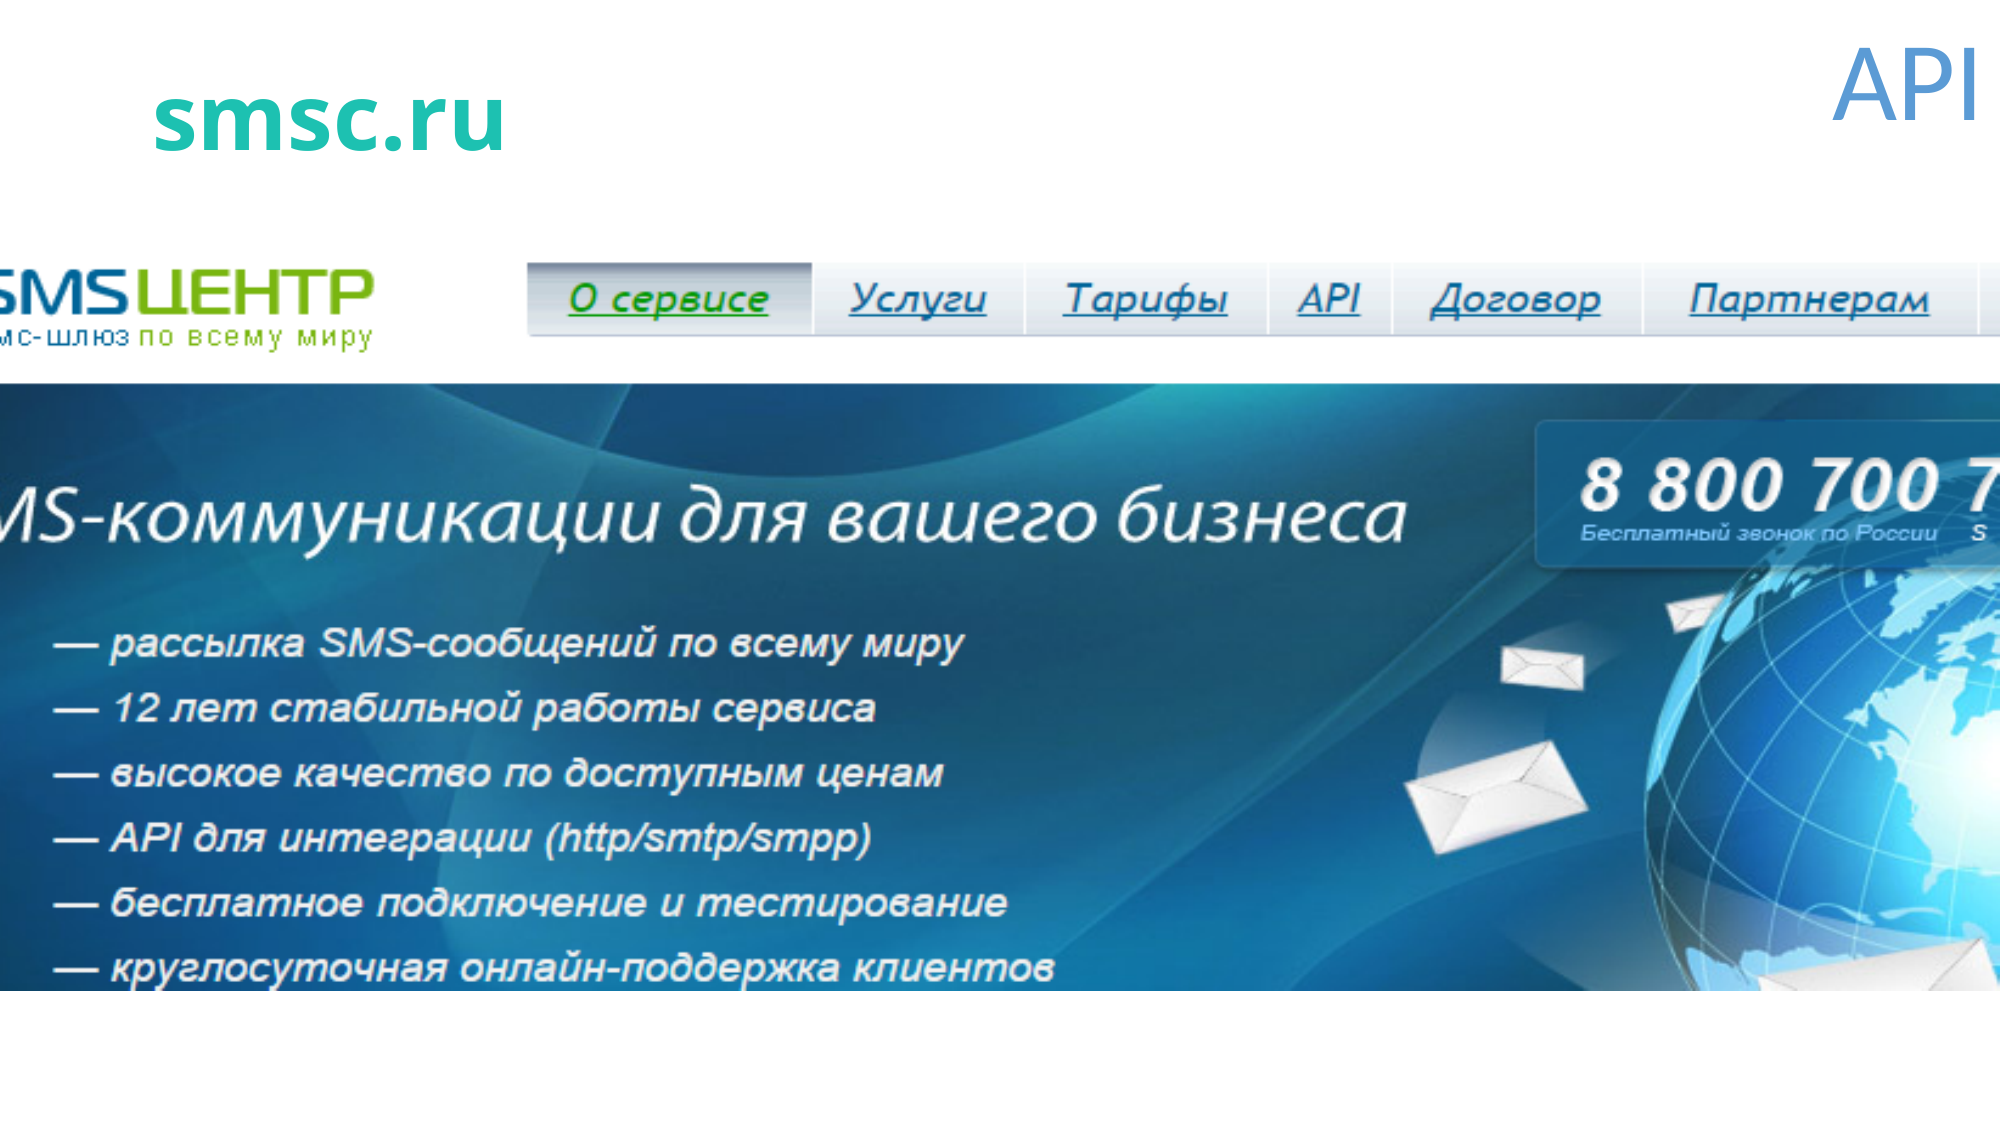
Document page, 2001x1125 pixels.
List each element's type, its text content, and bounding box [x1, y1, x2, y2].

text_box API [1817, 0, 1999, 150]
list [0, 232, 2000, 991]
title smsc.ru [137, 59, 1863, 183]
